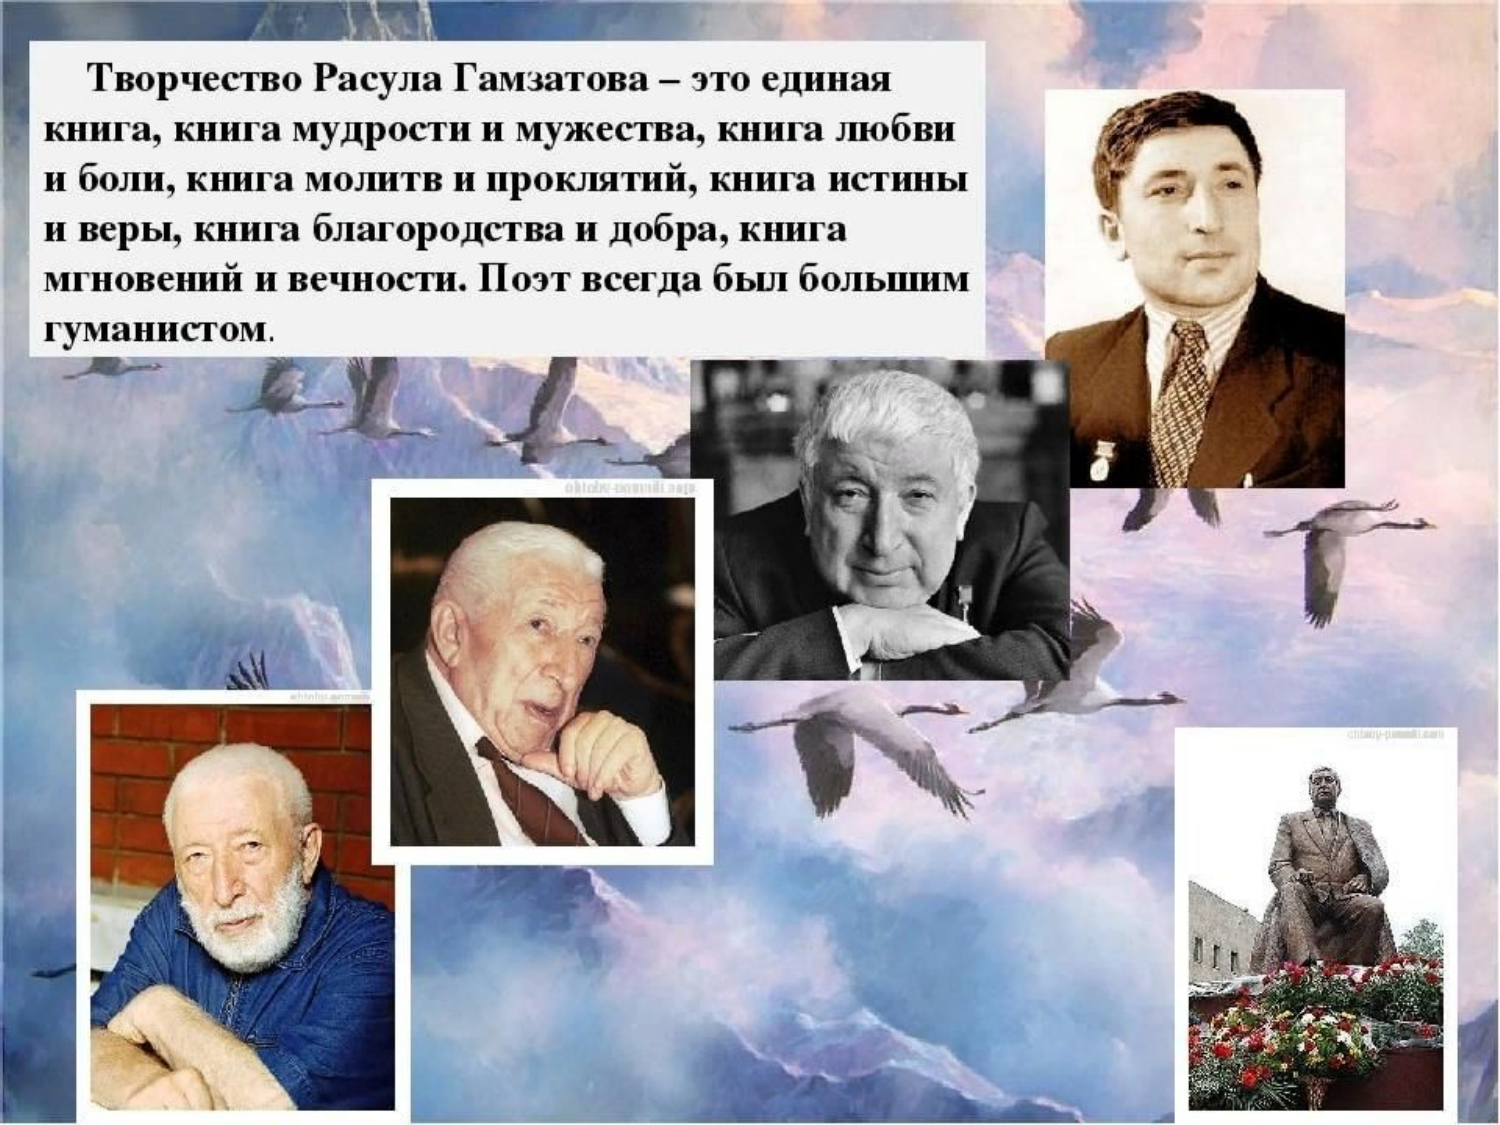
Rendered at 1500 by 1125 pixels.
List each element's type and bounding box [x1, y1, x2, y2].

list [0, 0, 1500, 1125]
